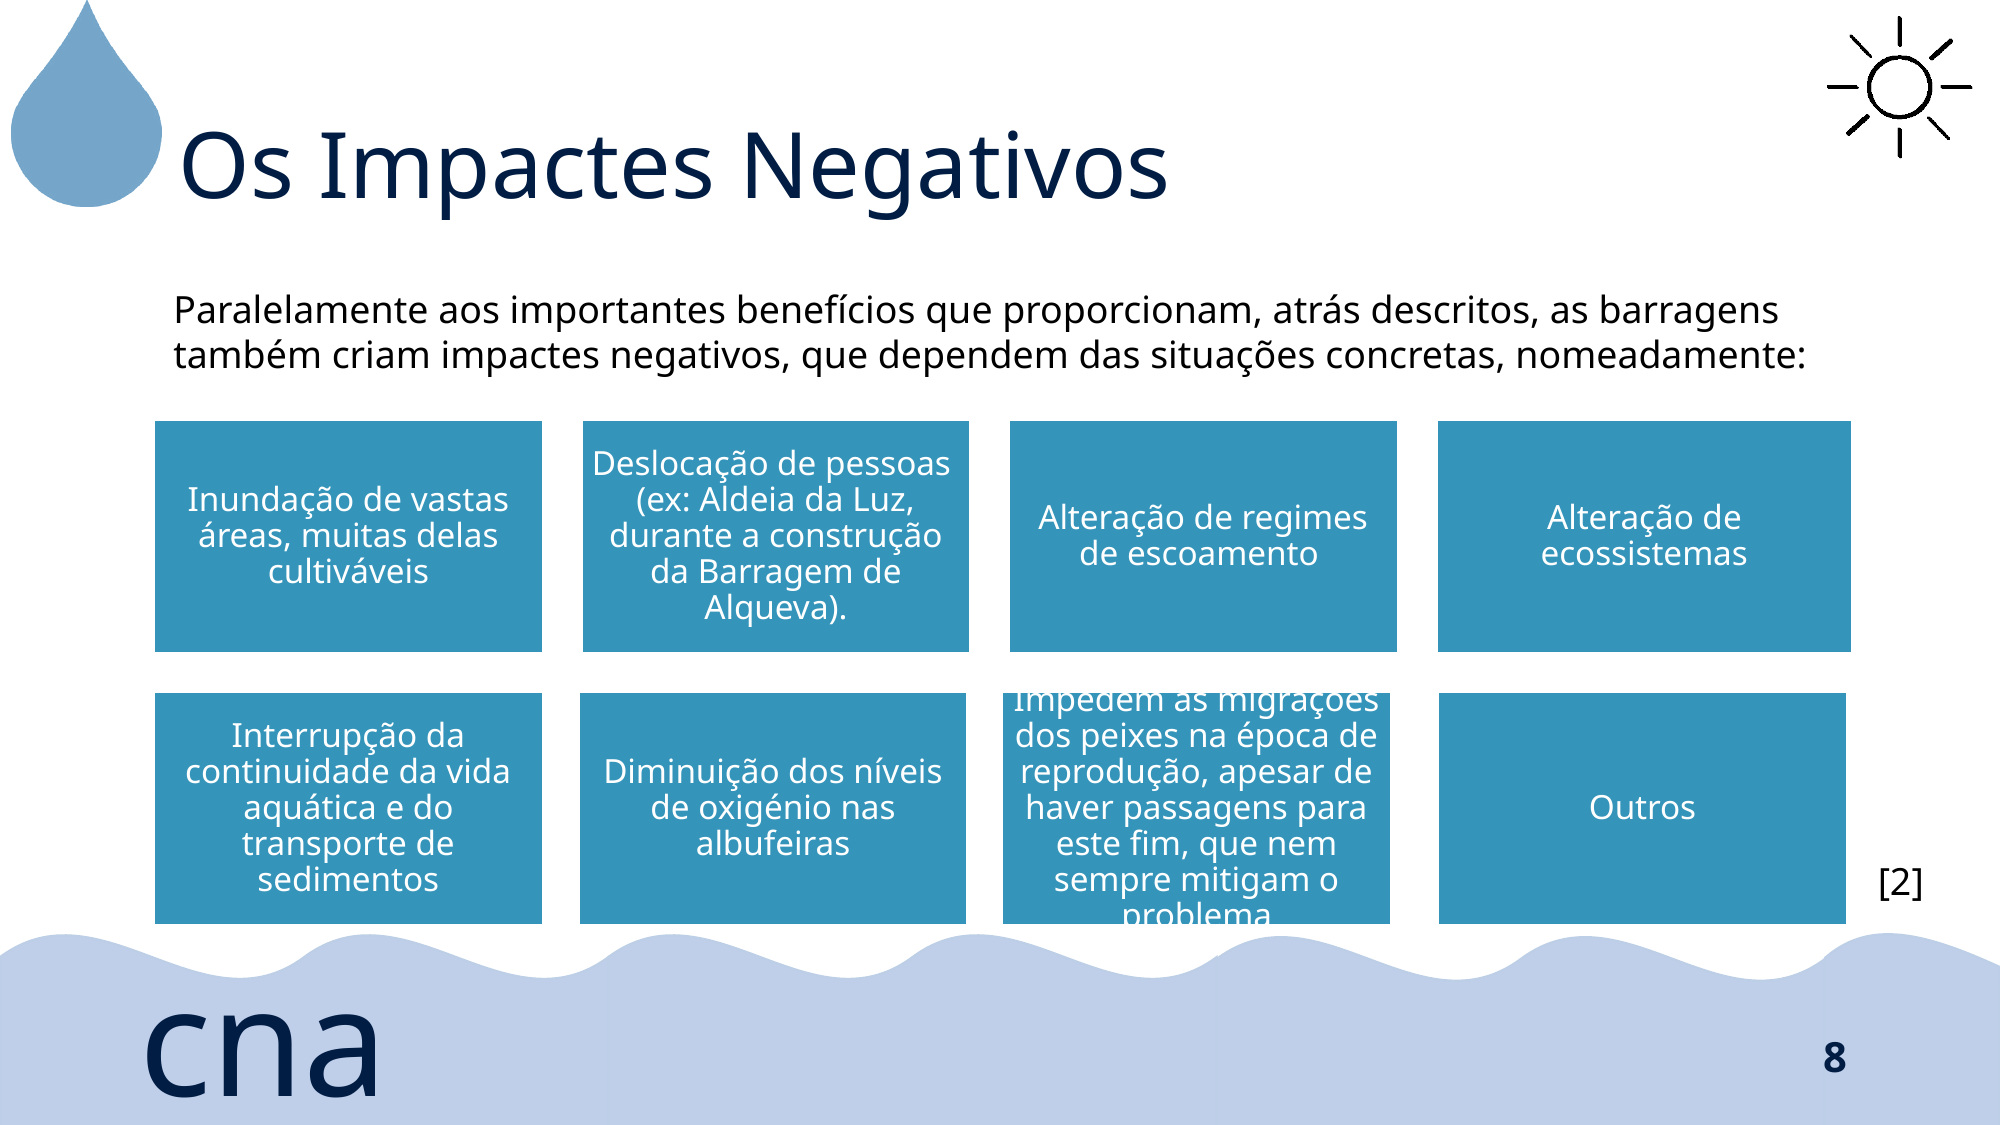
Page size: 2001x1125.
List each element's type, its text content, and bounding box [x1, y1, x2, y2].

text_box [2] [1863, 850, 1953, 911]
picture [1824, 9, 1982, 164]
picture [0, 0, 164, 207]
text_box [0, 934, 2000, 1125]
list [154, 358, 1853, 934]
title Os Impactes Negativos [164, 59, 1863, 278]
text_box Paralelamente aos importantes benefícios que proporcionam, atrás descritos, as barragens também criam impactes negativos, que dependem das situações concretas, nomeadamente: [158, 278, 1836, 358]
